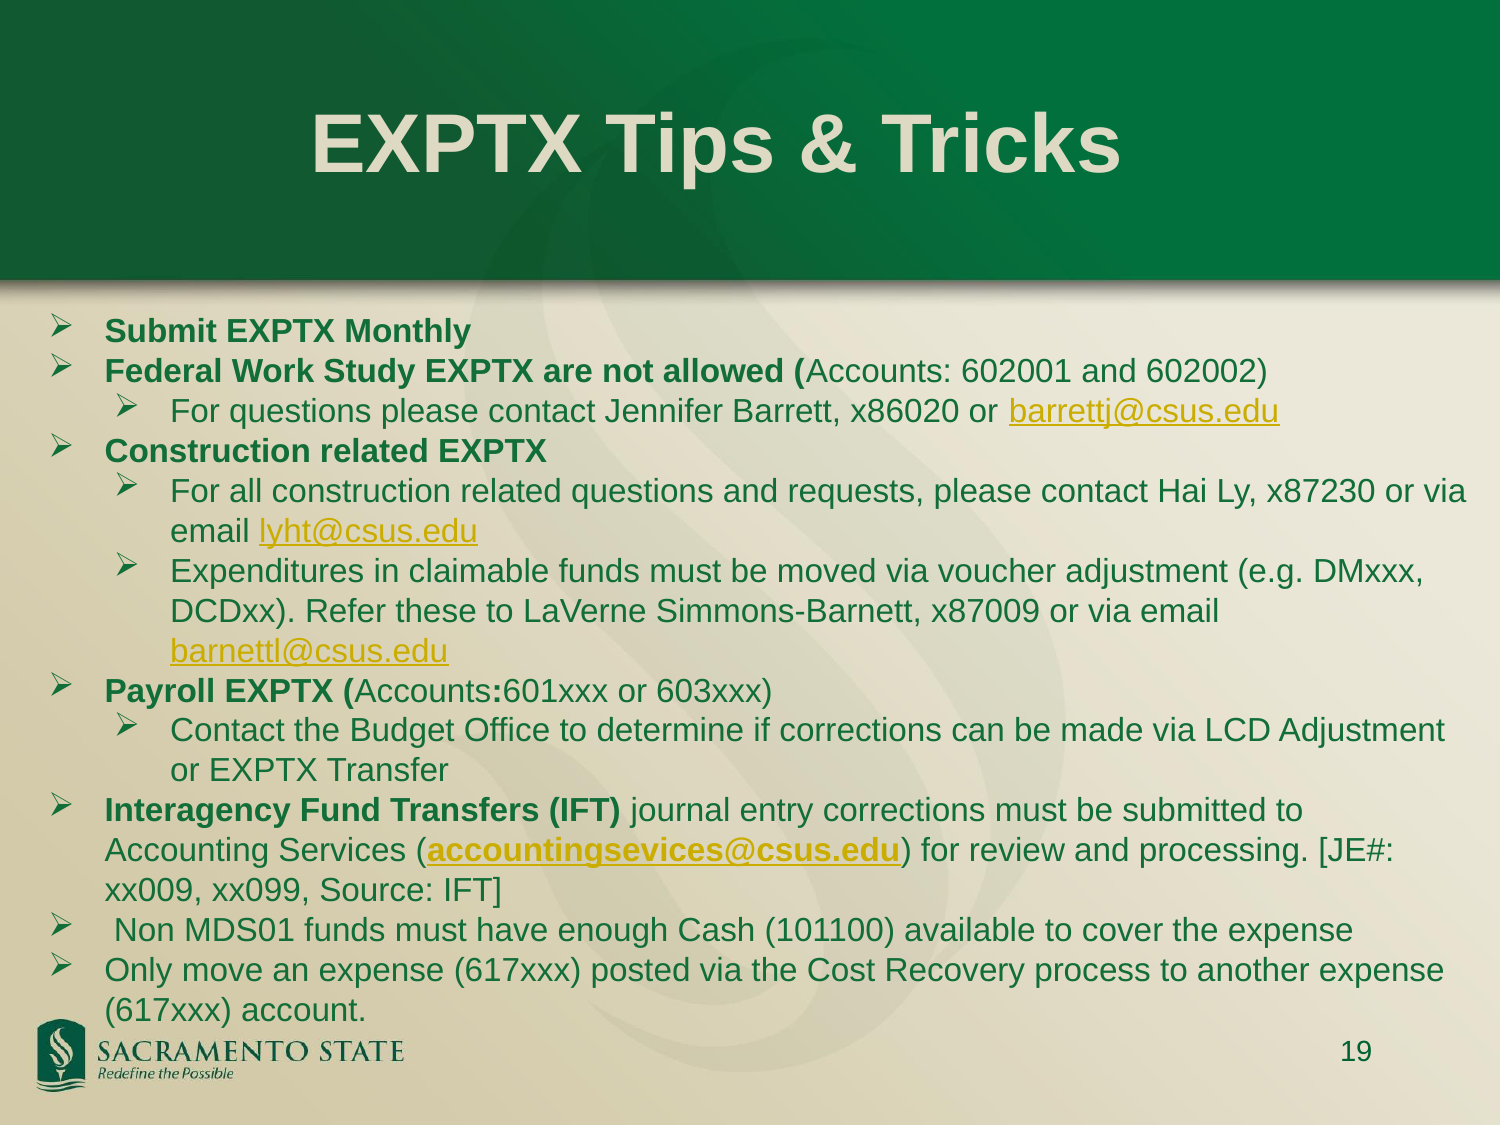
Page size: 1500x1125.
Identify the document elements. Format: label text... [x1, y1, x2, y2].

slide_number 19 [1074, 1025, 1388, 1100]
picture [0, 0, 1500, 1125]
title EXPTX Tips & Tricks [295, 45, 1388, 233]
list Submit EXPTX Monthly Federal Work Study EXPTX are not allowed (Accounts: 602001 and 602002) For questions please contact Jennifer Barrett, x86020 or barrettj@csus.edu Construction related EXPTX For all construction related questions and requests, please contact Hai Ly, x87230 or via email lyht@csus.edu Expenditures in claimable funds must be moved via voucher adjustment (e.g. DMxxx, DCDxx). Refer these to LaVerne Simmons-Barnett, x87009 or via email barnettl@csus.edu Payroll EXPTX (Accounts:601xxx or 603xxx) Contact the Budget Office to determine if corrections can be made via LCD Adjustment or EXPTX Transfer Interagency Fund Transfers (IFT) journal entry corrections must be submitted to Accounting Services (accountingsevices@csus.edu) for review and processing. [JE#: xx009, xx099, Source: IFT] Non MDS01 funds must have enough Cash (101100) available to cover the expense Only move an expense (617xxx) posted via the Cost Recovery process to another expense (617xxx) account. [33, 301, 1485, 1006]
